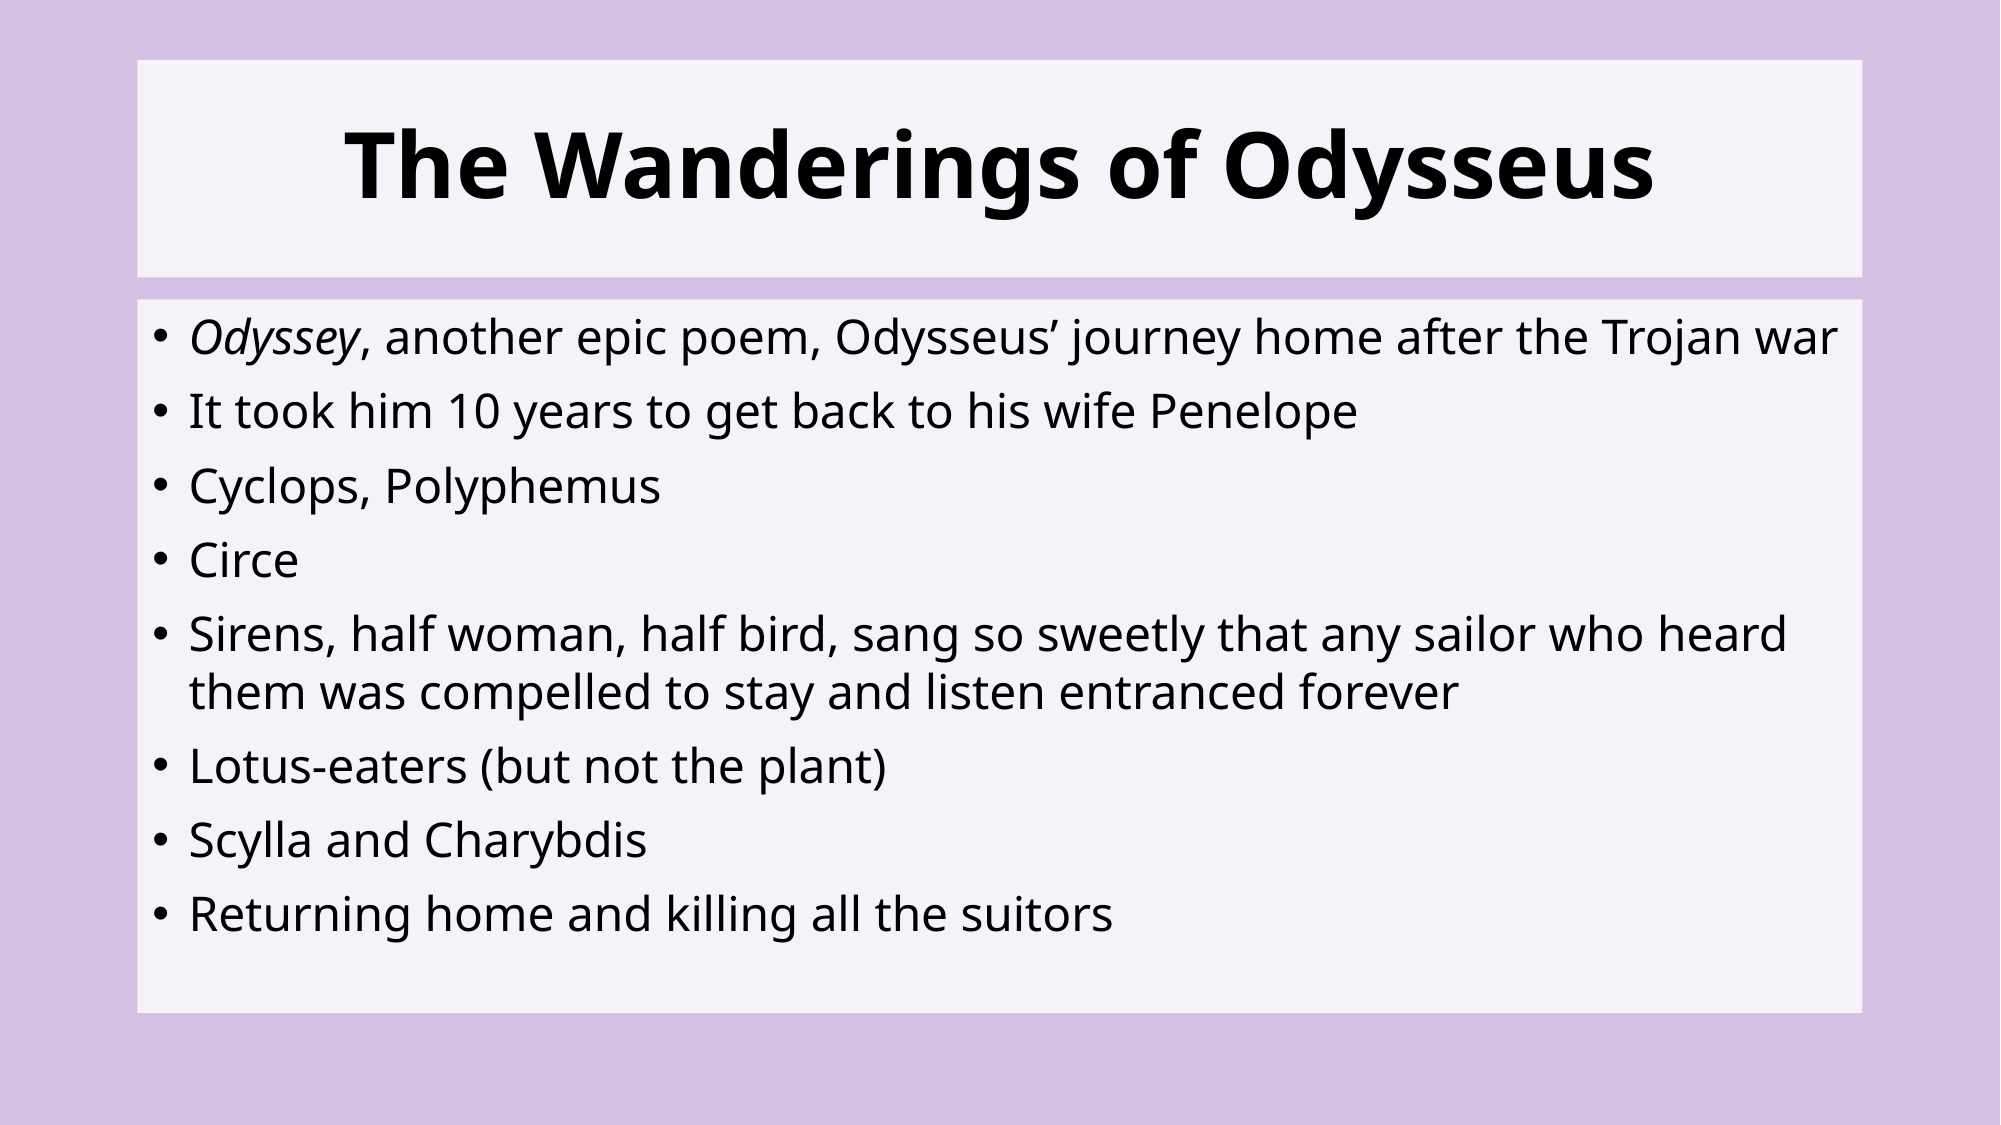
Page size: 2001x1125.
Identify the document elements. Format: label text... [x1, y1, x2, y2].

title The Wanderings of Odysseus [137, 59, 1863, 278]
list Odyssey, another epic poem, Odysseus’ journey home after the Trojan war It took him 10 years to get back to his wife Penelope Cyclops, Polyphemus Circe Sirens, half woman, half bird, sang so sweetly that any sailor who heard them was compelled to stay and listen entranced forever Lotus-eaters (but not the plant) Scylla and Charybdis Returning home and killing all the suitors [137, 299, 1863, 1014]
